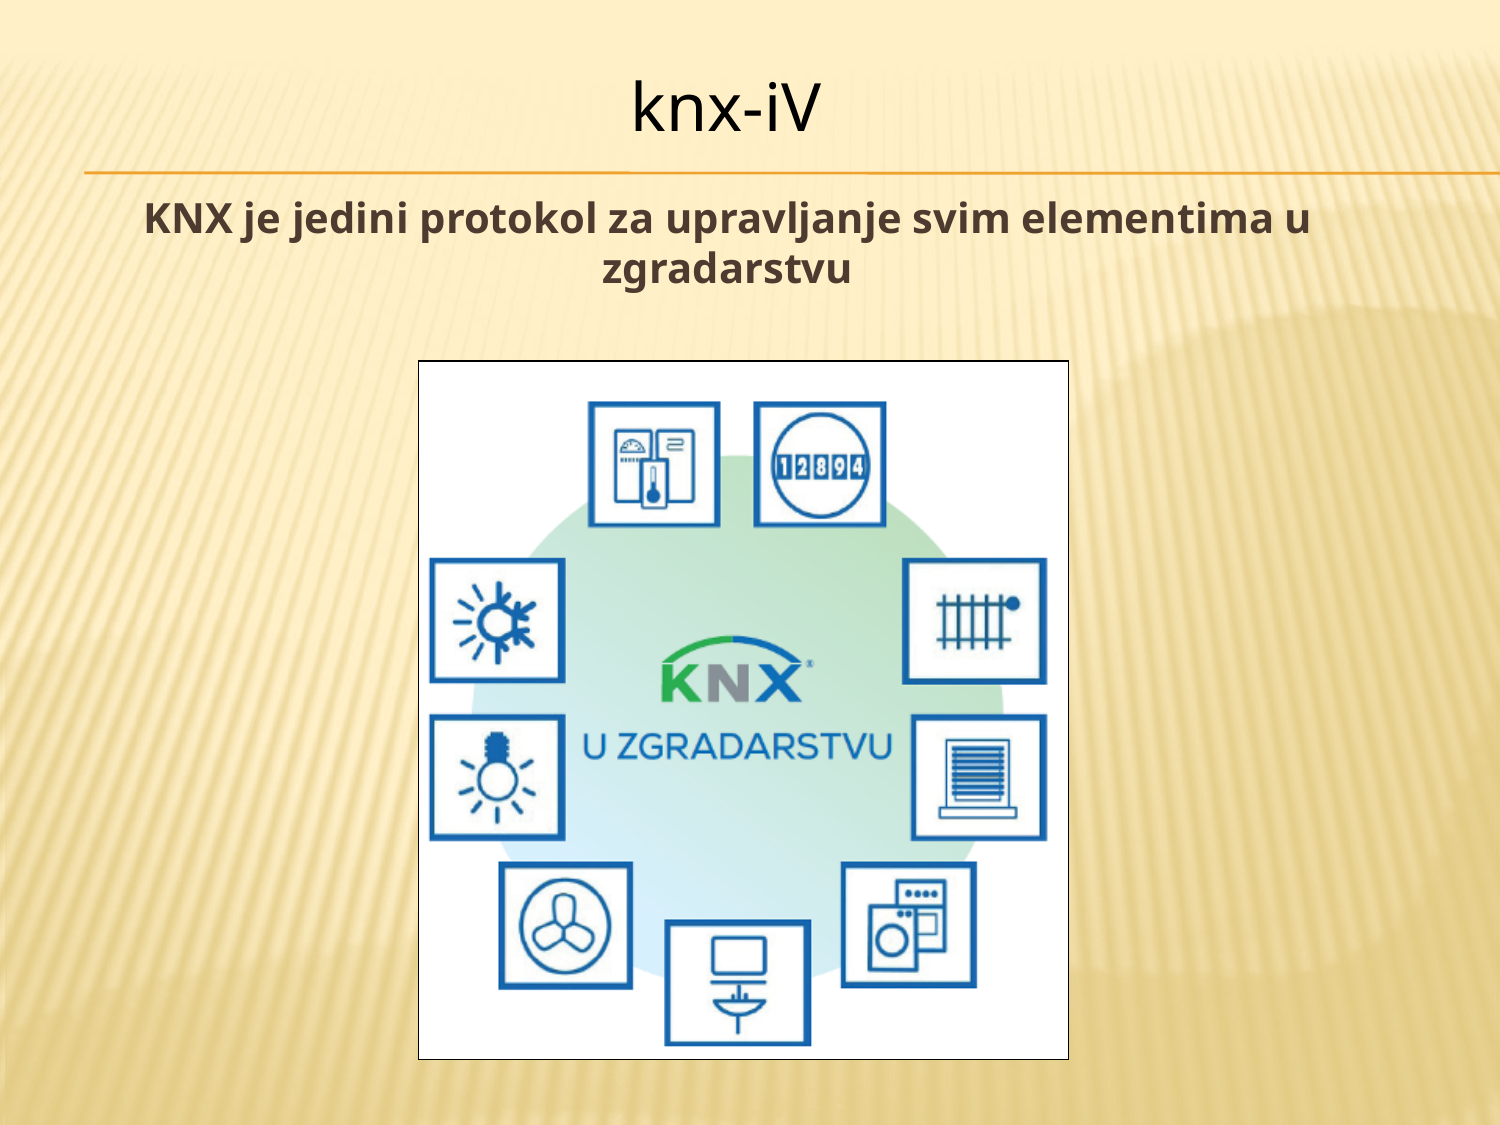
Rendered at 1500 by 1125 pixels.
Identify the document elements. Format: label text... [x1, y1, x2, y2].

picture [418, 361, 1069, 1059]
text_box knx-iV [171, 57, 1282, 153]
list KNX je jedini protokol za upravljanje svim elementima u zgradarstvu [52, 184, 1404, 1094]
